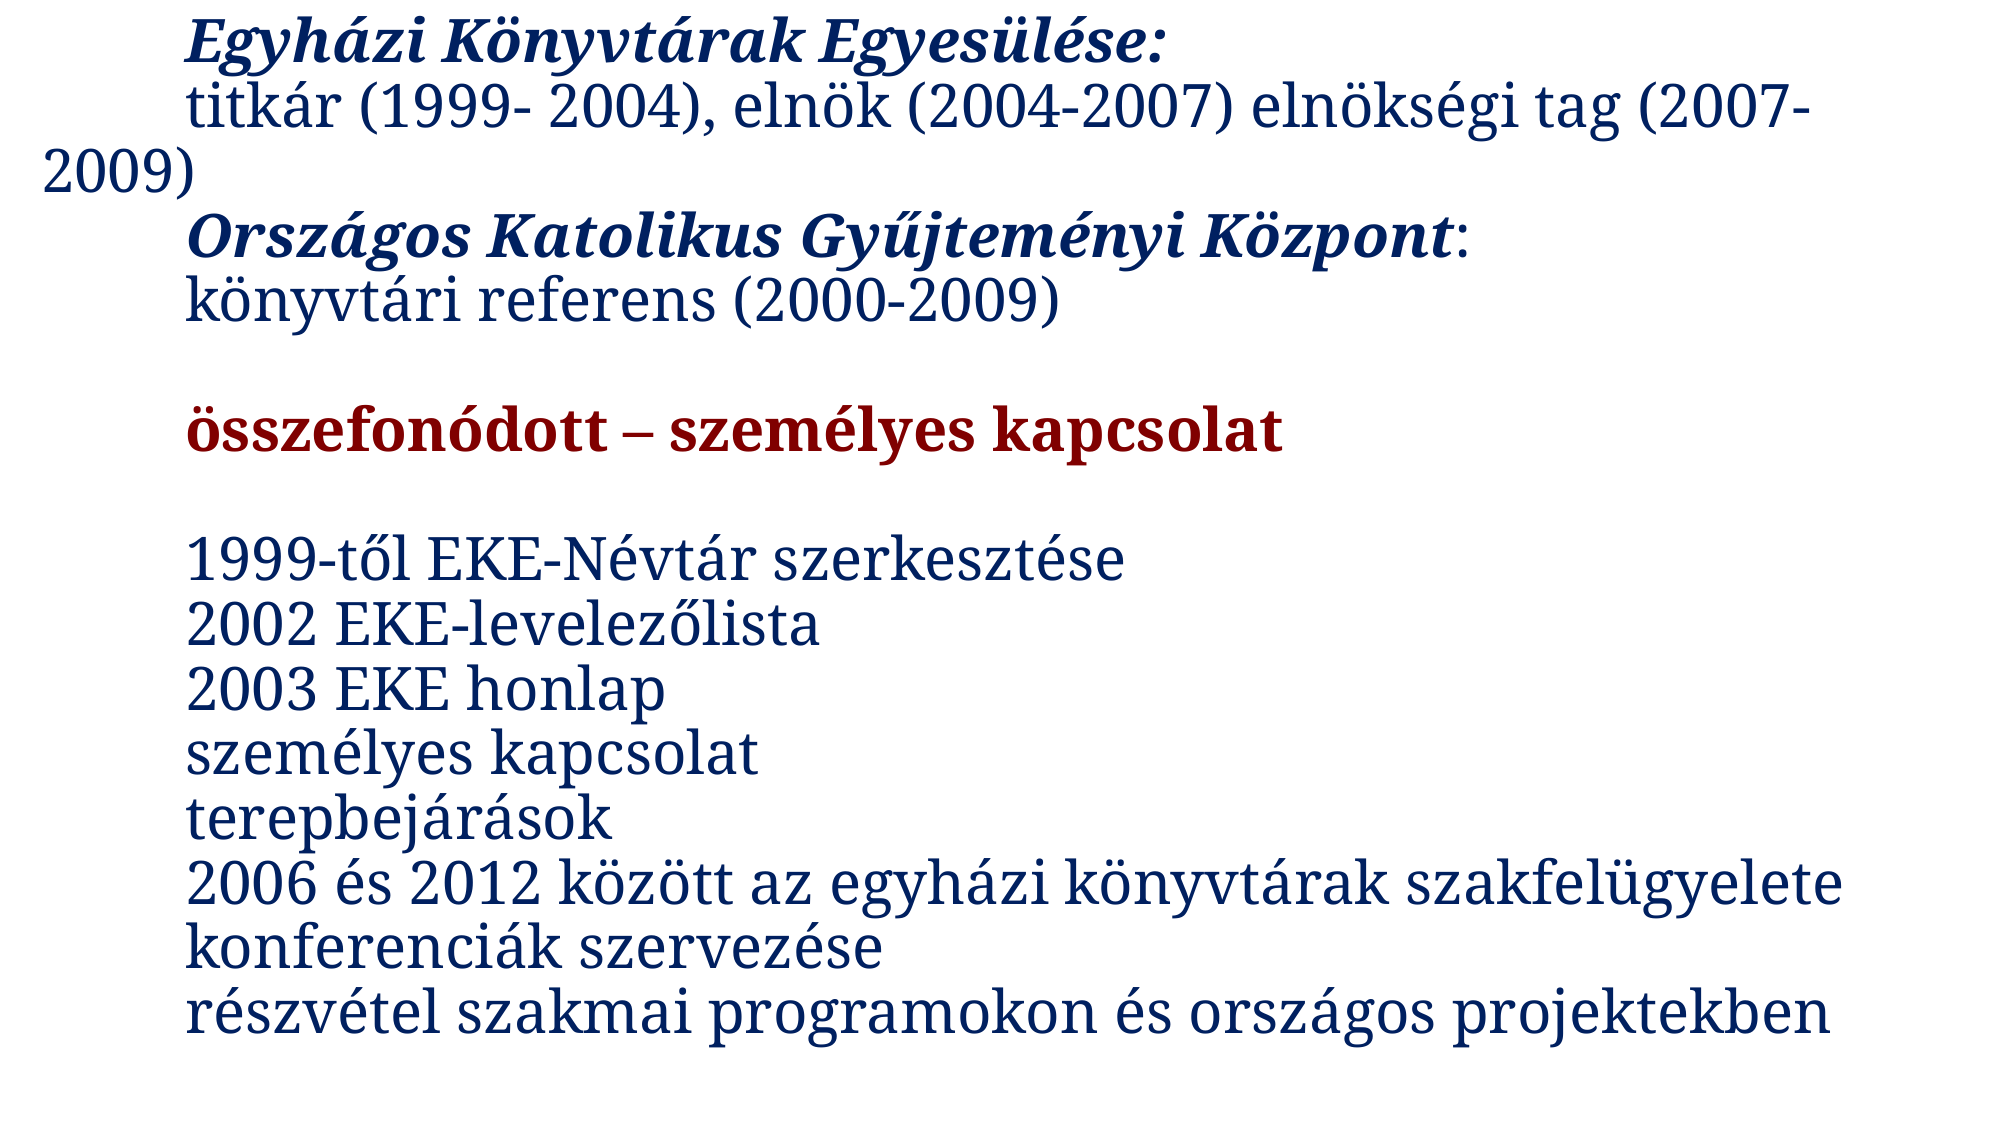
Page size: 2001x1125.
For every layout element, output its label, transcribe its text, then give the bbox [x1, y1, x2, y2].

title Egyházi Könyvtárak Egyesülése: titkár (1999- 2004), elnök (2004-2007) elnökségi tag (2007-2009) Országos Katolikus Gyűjteményi Központ: könyvtári referens (2000-2009) összefonódott – személyes kapcsolat 1999-től EKE-Névtár szerkesztése 2002 EKE-levelezőlista 2003 EKE honlap személyes kapcsolat terepbejárások 2006 és 2012 között az egyházi könyvtárak szakfelügyelete konferenciák szervezése részvétel szakmai programokon és országos projektekben [26, 0, 1954, 1058]
